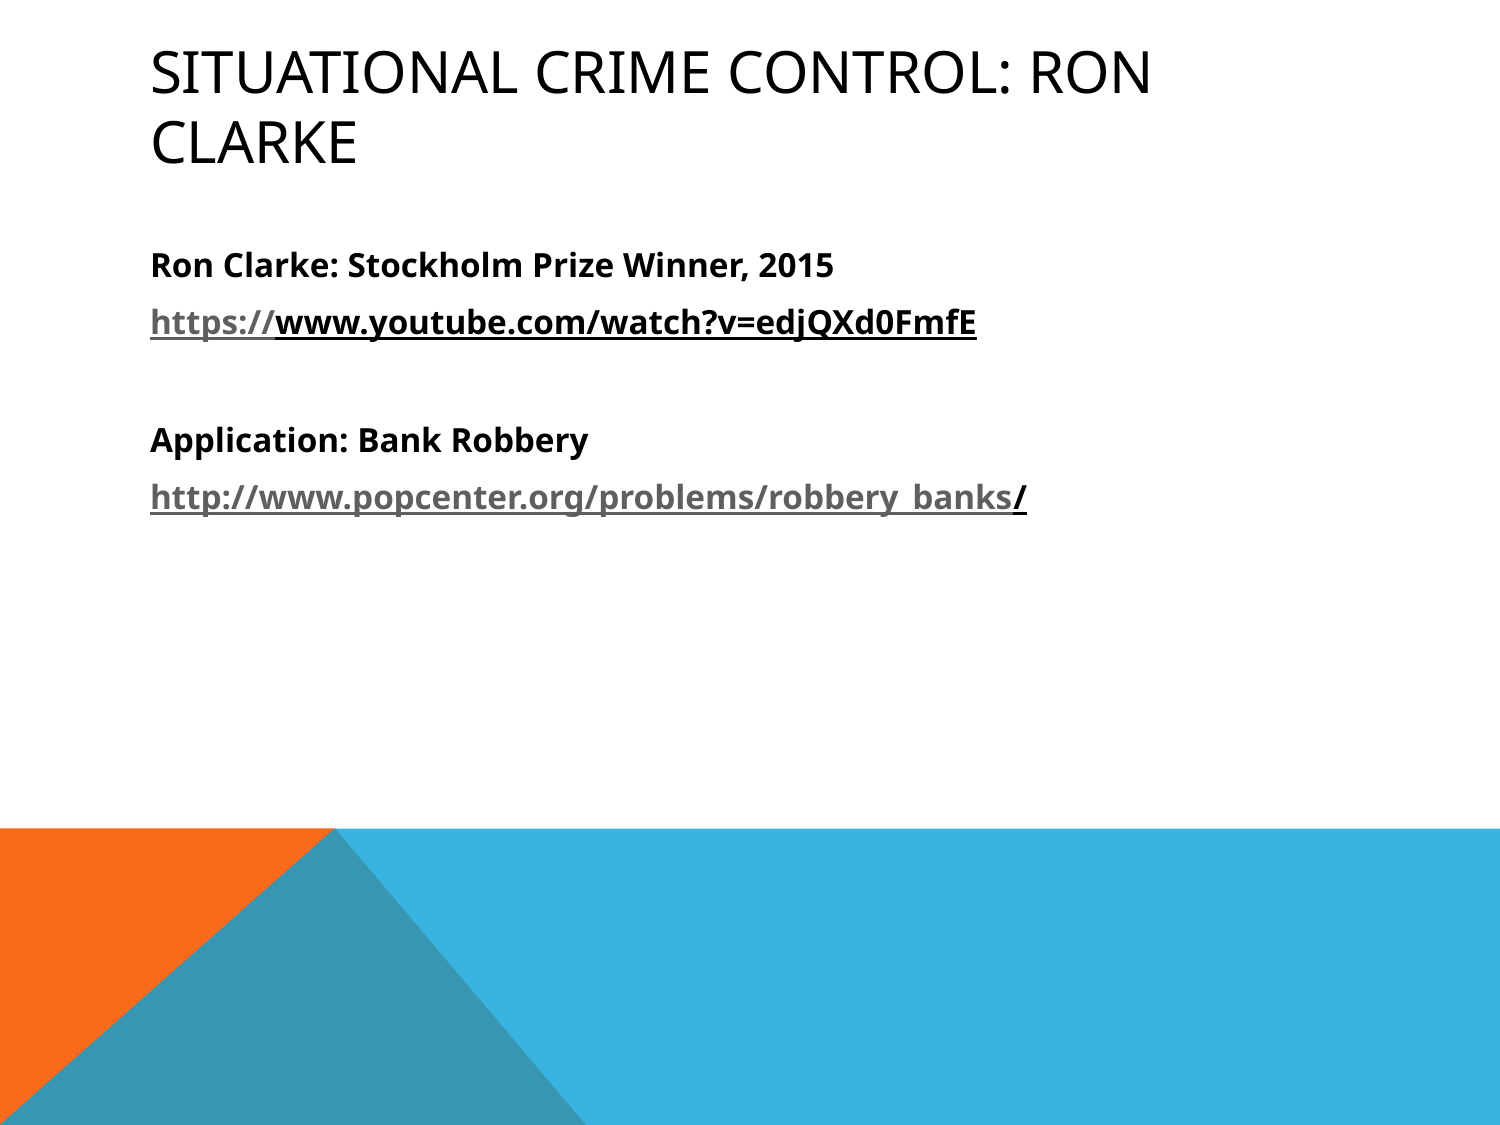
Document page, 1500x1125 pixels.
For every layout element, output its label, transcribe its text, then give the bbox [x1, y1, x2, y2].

list Ron Clarke: Stockholm Prize Winner, 2015 https://www.youtube.com/watch?v=edjQXd0FmfE Application: Bank Robbery http://www.popcenter.org/problems/robbery_banks/ [135, 180, 1369, 768]
title Situational Crime Control: Ron Clarke [135, 60, 1369, 150]
